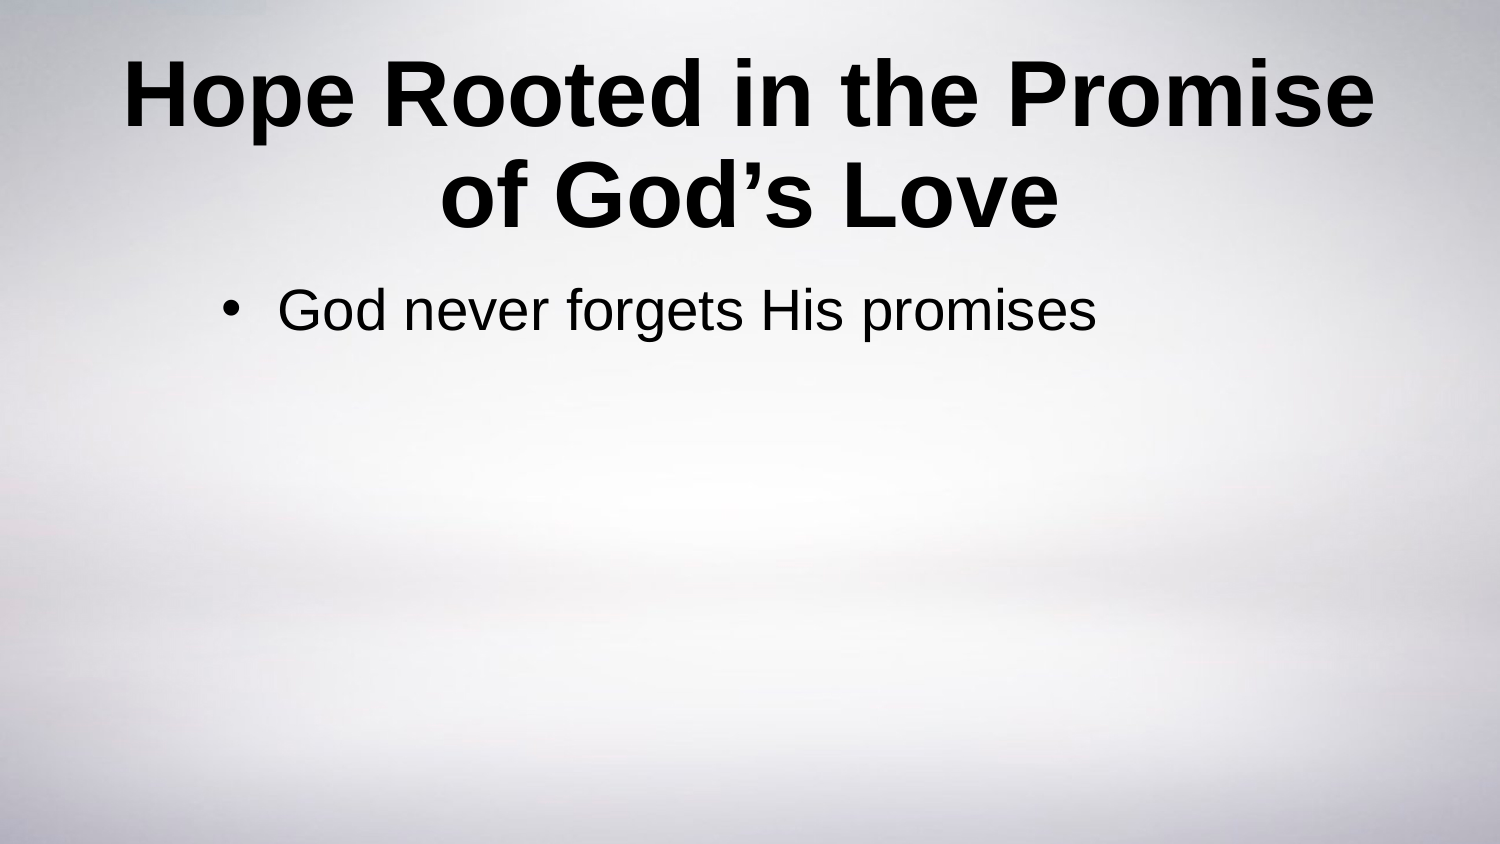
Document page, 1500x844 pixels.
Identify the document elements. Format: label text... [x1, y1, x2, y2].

picture [0, 0, 1500, 844]
title Hope Rooted in the Promise of God’s Love [75, 59, 1425, 235]
list God never forgets His promises [206, 265, 1294, 810]
